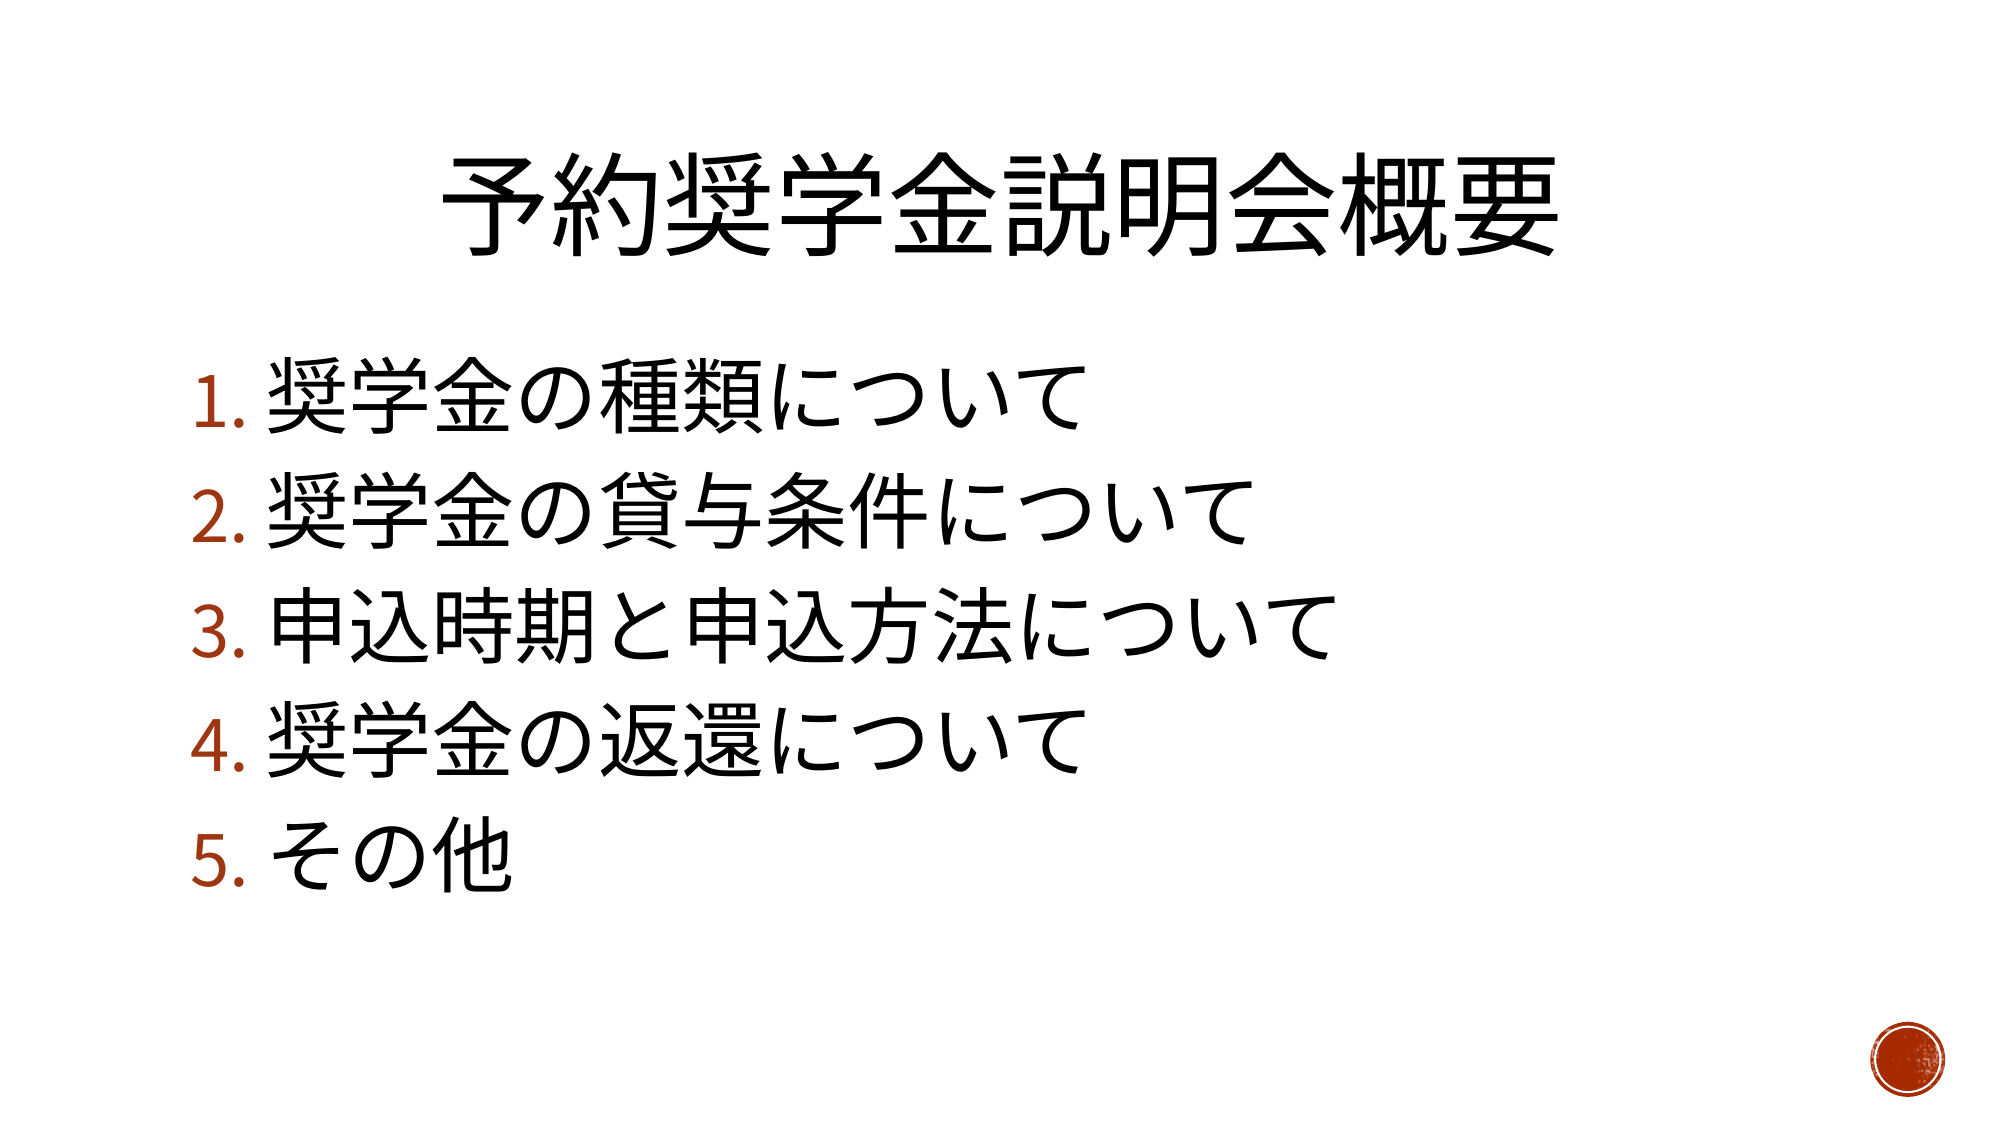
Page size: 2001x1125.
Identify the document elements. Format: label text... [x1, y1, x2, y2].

title 予約奨学金説明会概要 [175, 79, 1826, 344]
list 奨学金の種類について 奨学金の貸与条件について 申込時期と申込方法について 奨学金の返還について その他 [175, 348, 1826, 1013]
